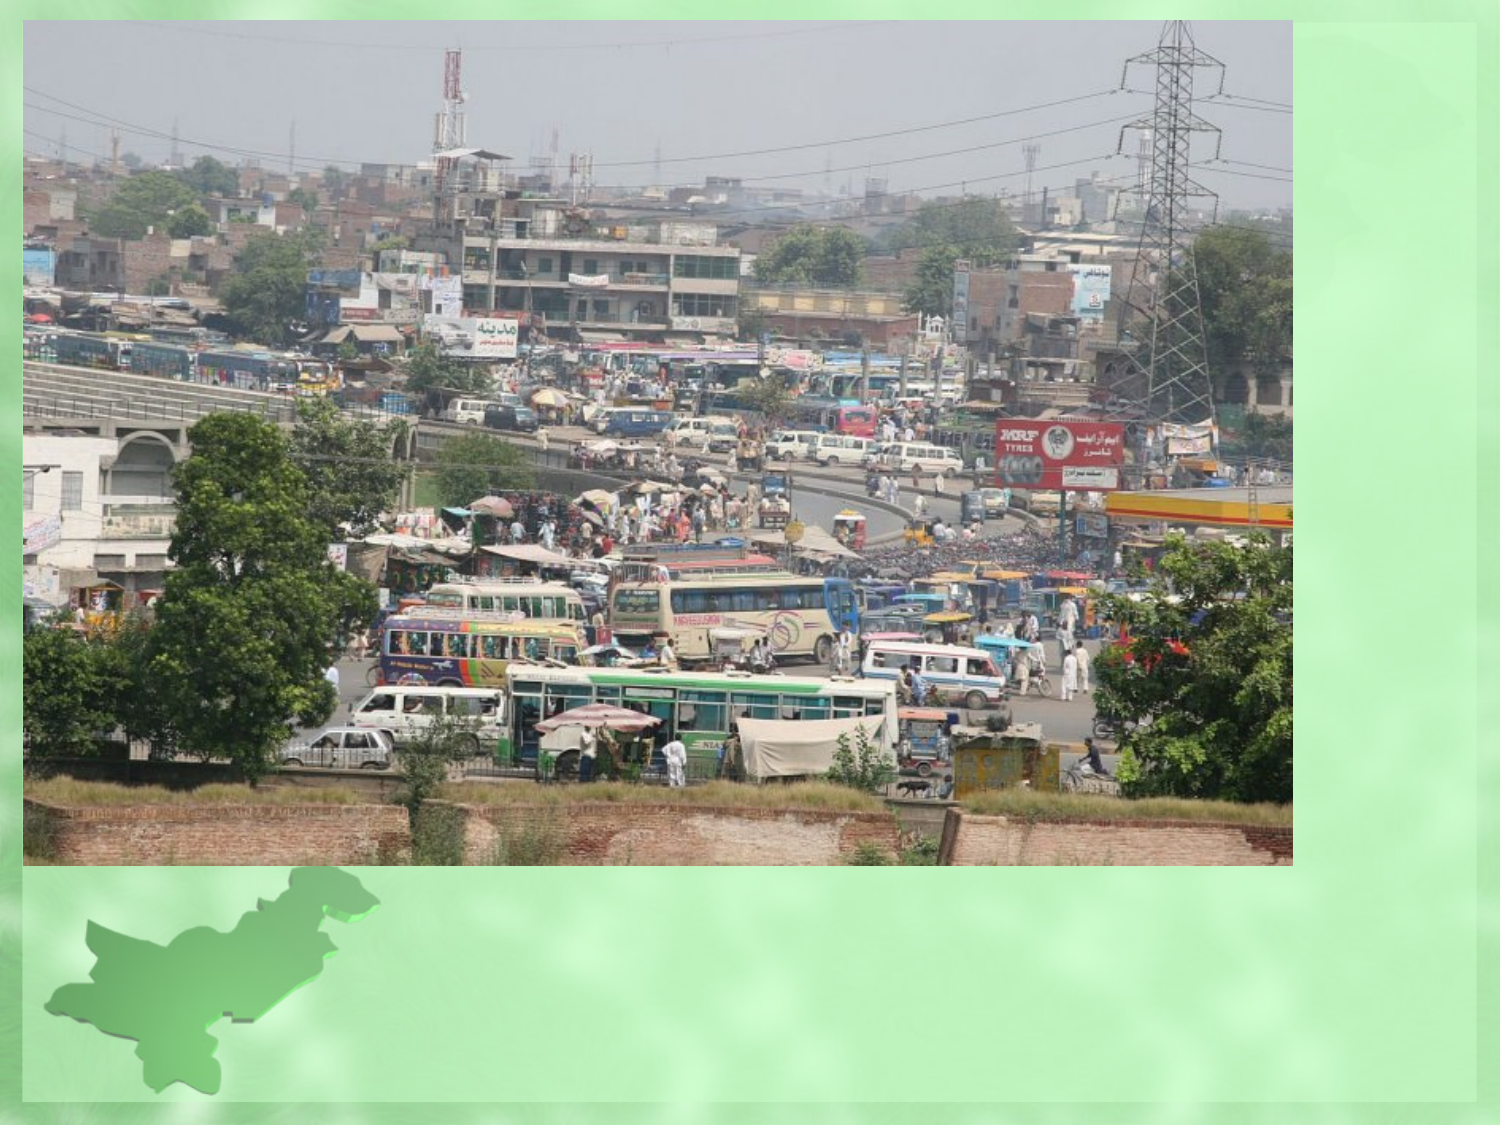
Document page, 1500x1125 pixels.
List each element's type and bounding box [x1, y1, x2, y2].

list [23, 19, 1293, 866]
picture [0, 0, 1500, 1125]
